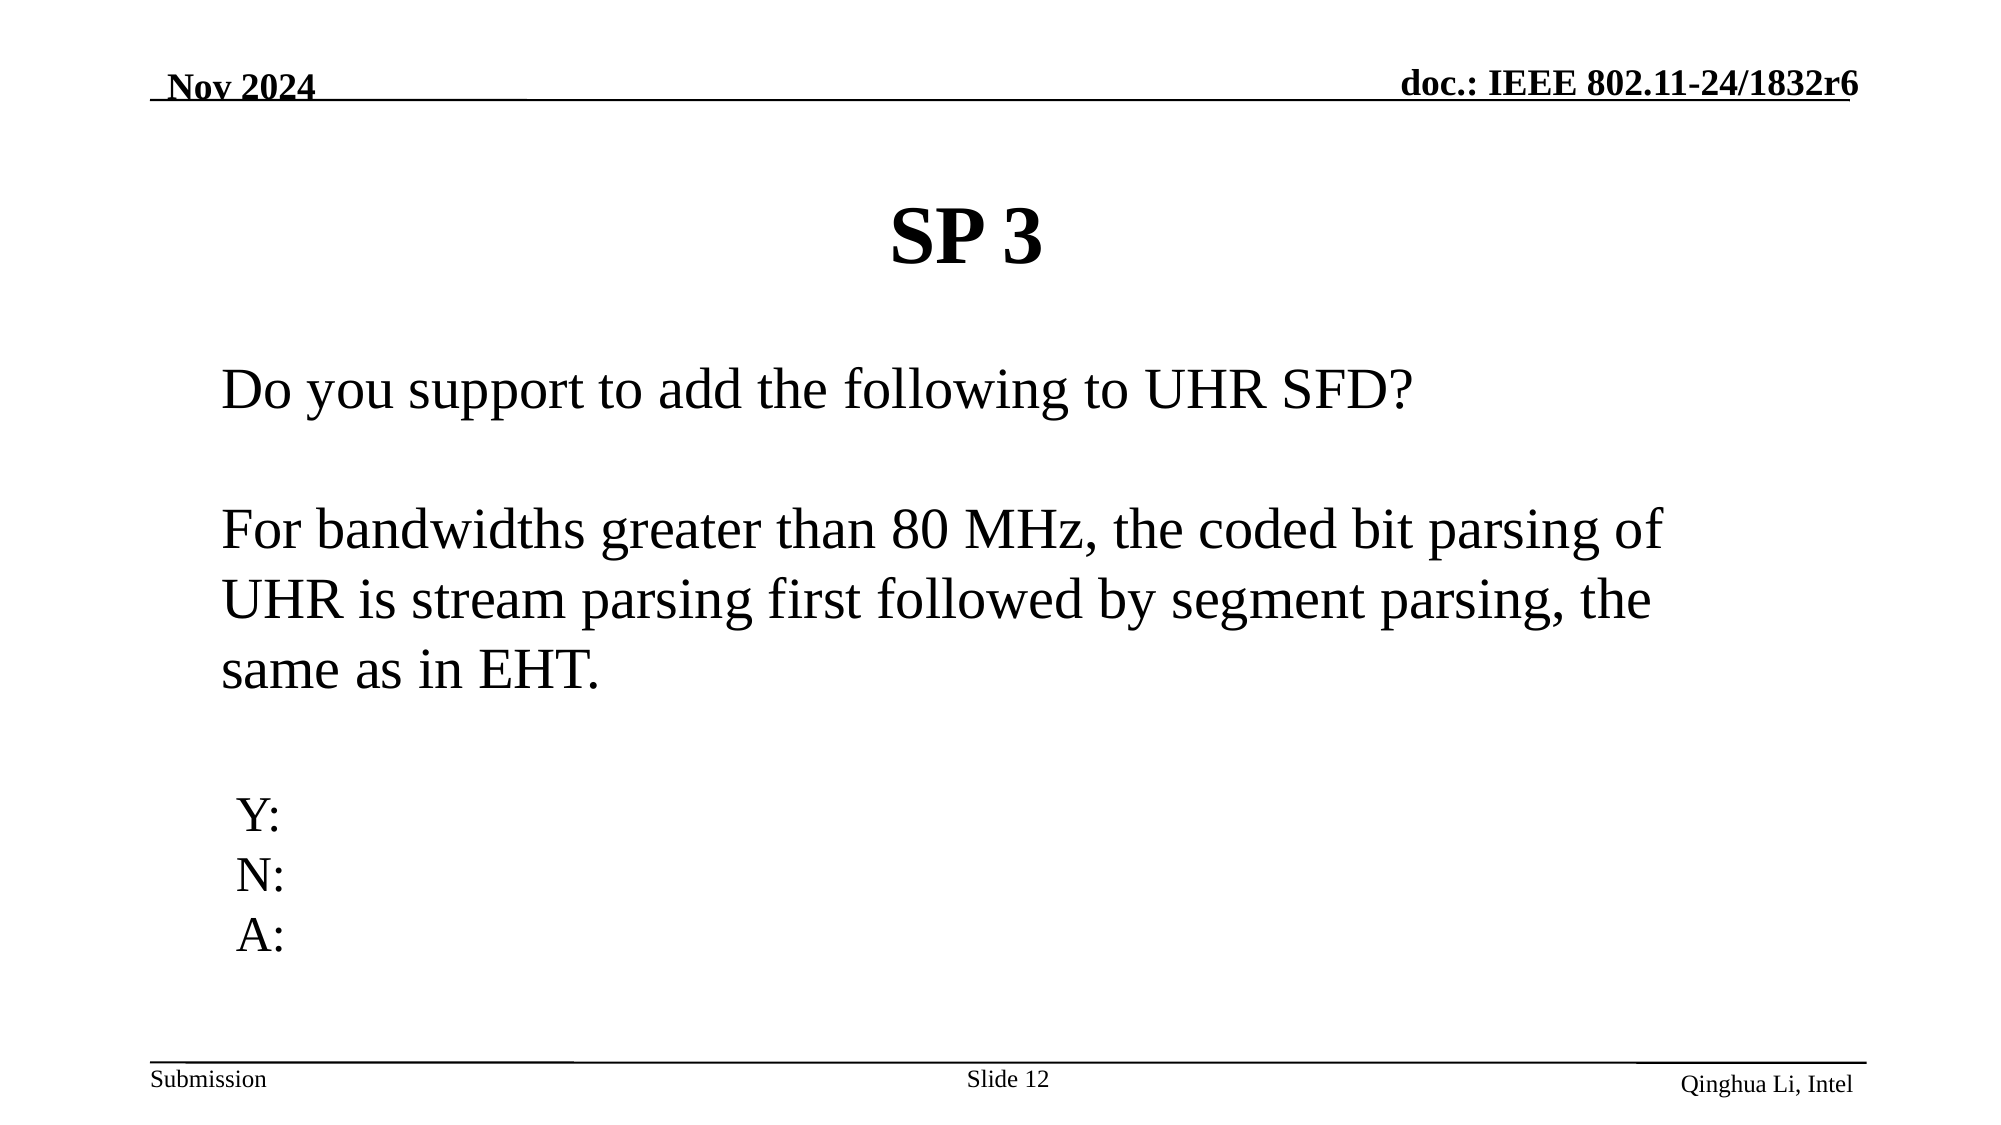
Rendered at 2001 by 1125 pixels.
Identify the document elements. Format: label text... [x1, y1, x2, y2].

slide_number Slide 12 [950, 1061, 1067, 1123]
text_box Nov 2024 [152, 54, 563, 100]
text_box Qinghua Li, Intel [1372, 1060, 1869, 1099]
text_box SP 3 Do you support to add the following to UHR SFD? For bandwidths greater than 80 MHz, the coded bit parsing of UHR is stream parsing first followed by segment parsing, the same as in EHT. [220, 180, 1713, 685]
text_box Y: N: A: [220, 773, 446, 969]
